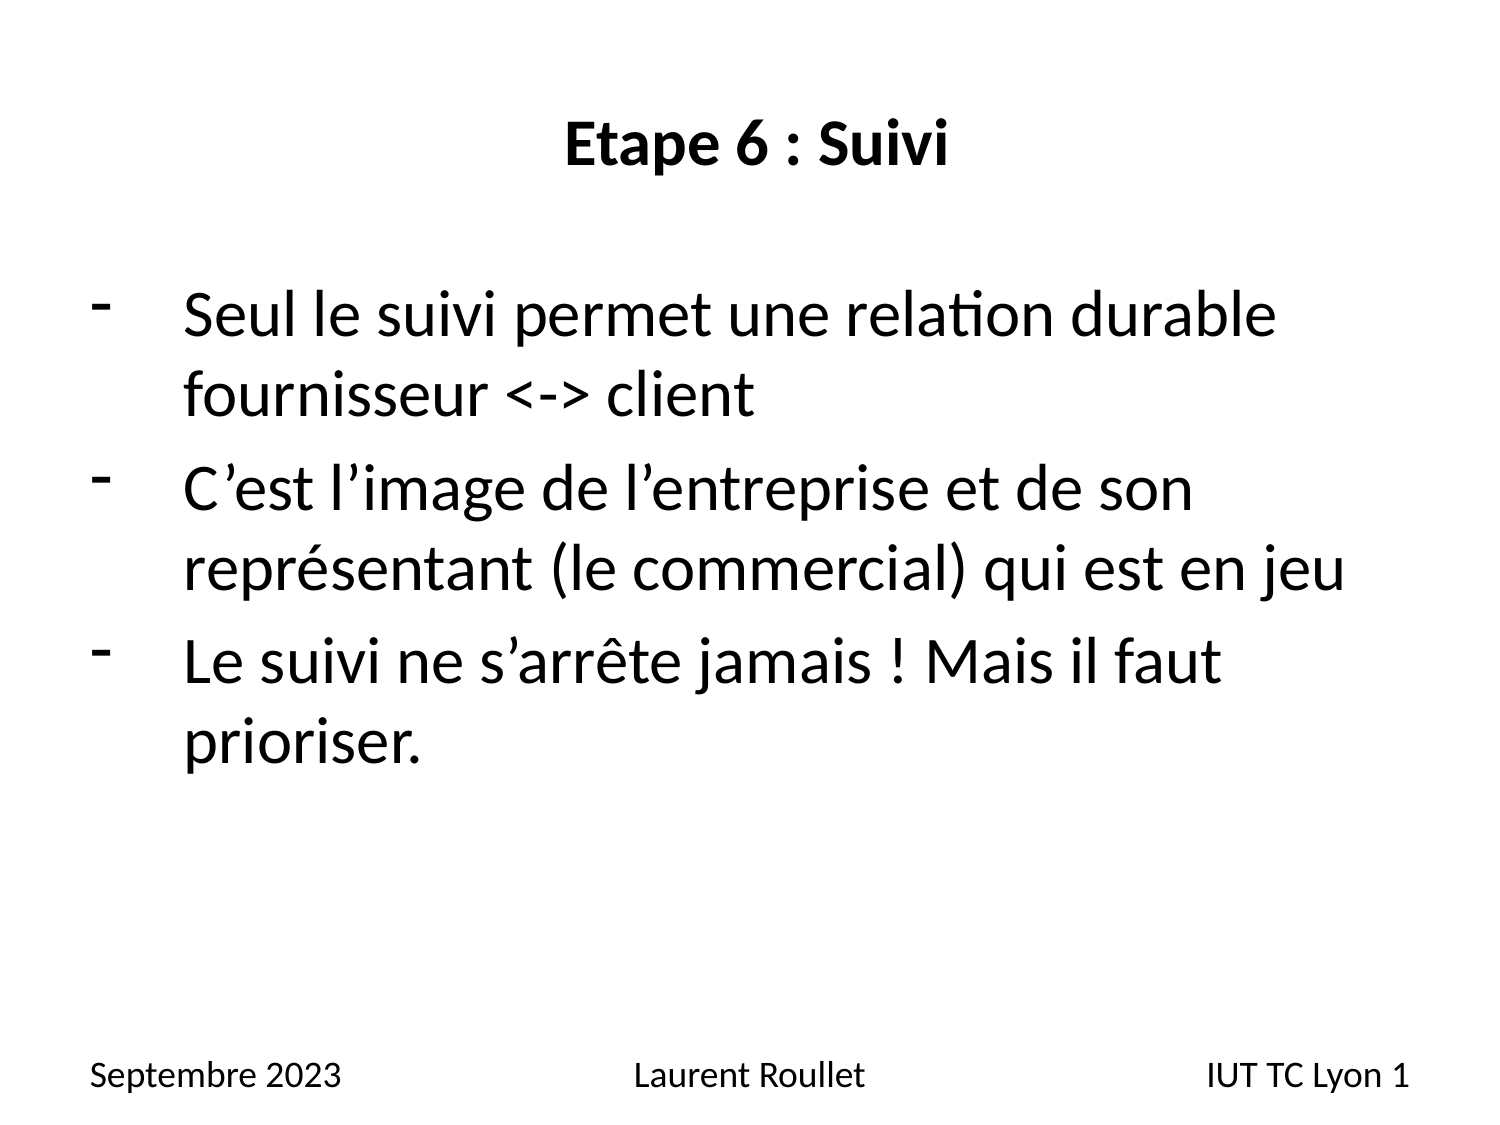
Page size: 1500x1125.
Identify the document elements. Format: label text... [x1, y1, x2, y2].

title Etape 6 : Suivi [75, 45, 1425, 233]
list Seul le suivi permet une relation durable fournisseur <-> client C’est l’image de l’entreprise et de son représentant (le commercial) qui est en jeu Le suivi ne s’arrête jamais ! Mais il faut prioriser. [75, 262, 1425, 1005]
